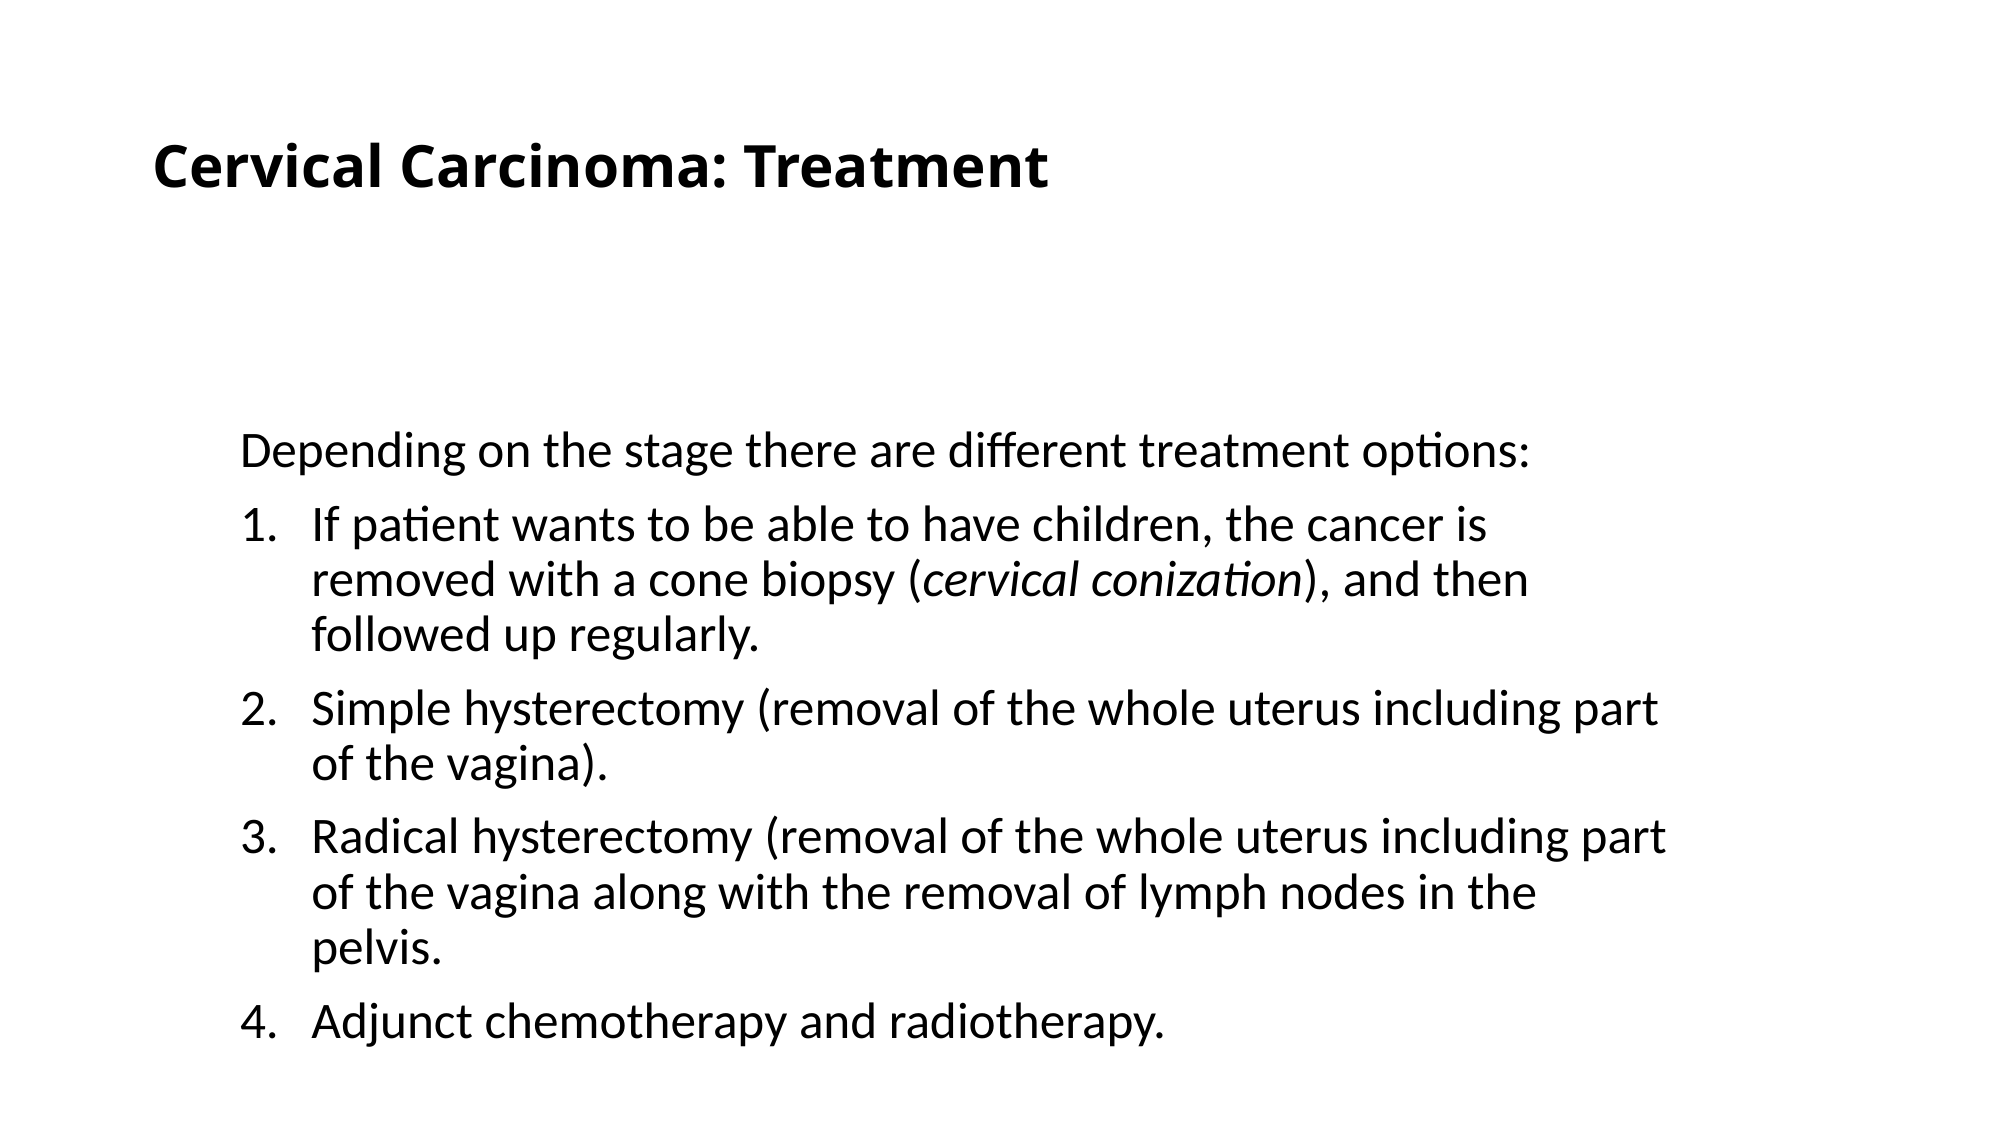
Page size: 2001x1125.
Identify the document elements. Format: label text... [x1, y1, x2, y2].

list Depending on the stage there are different treatment options: If patient wants to be able to have children, the cancer is removed with a cone biopsy (cervical conization), and then followed up regularly. Simple hysterectomy (removal of the whole uterus including part of the vagina). Radical hysterectomy (removal of the whole uterus including part of the vagina along with the removal of lymph nodes in the pelvis. Adjunct chemotherapy and radiotherapy. [225, 262, 1686, 1062]
title Cervical Carcinoma: Treatment [137, 59, 1863, 278]
